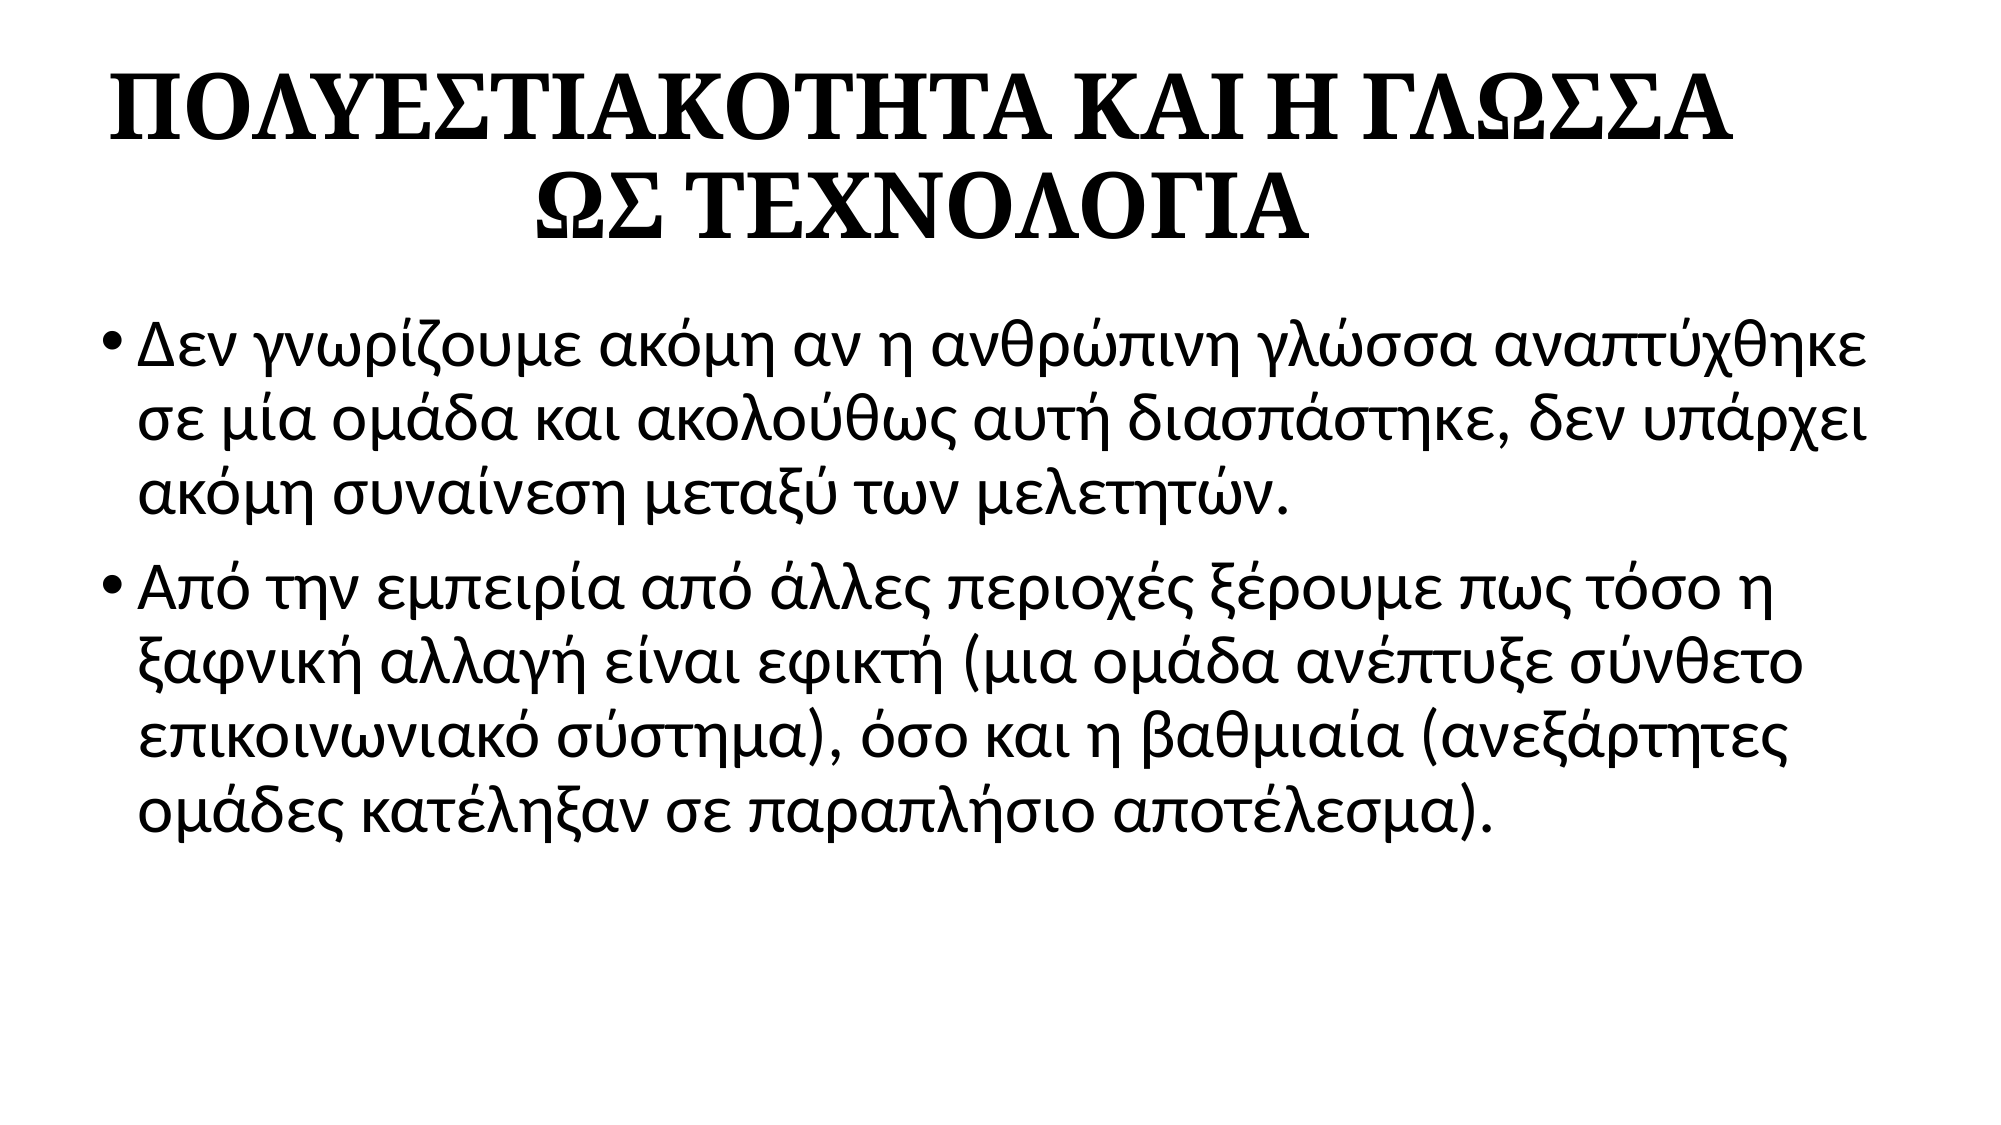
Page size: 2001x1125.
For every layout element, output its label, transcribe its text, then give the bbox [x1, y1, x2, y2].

list Δεν γνωρίζουμε ακόμη αν η ανθρώπινη γλώσσα αναπτύχθηκε σε μία ομάδα και ακολούθως αυτή διασπάστηκε, δεν υπάρχει ακόμη συναίνεση μεταξύ των μελετητών. Από την εμπειρία από άλλες περιοχές ξέρουμε πως τόσο η ξαφνική αλλαγή είναι εφικτή (μια ομάδα ανέπτυξε σύνθετο επικοινωνιακό σύστημα), όσο και η βαθμιαία (ανεξάρτητες ομάδες κατέληξαν σε παραπλήσιο αποτέλεσμα). [85, 299, 1944, 1076]
title ΠΟΛΥΕΣΤΙΑΚΟΤΗΤΑ ΚΑΙ Η ΓΛΩΣΣΑ ΩΣ ΤΕΧΝΟΛΟΓΙΑ [59, 50, 1784, 269]
